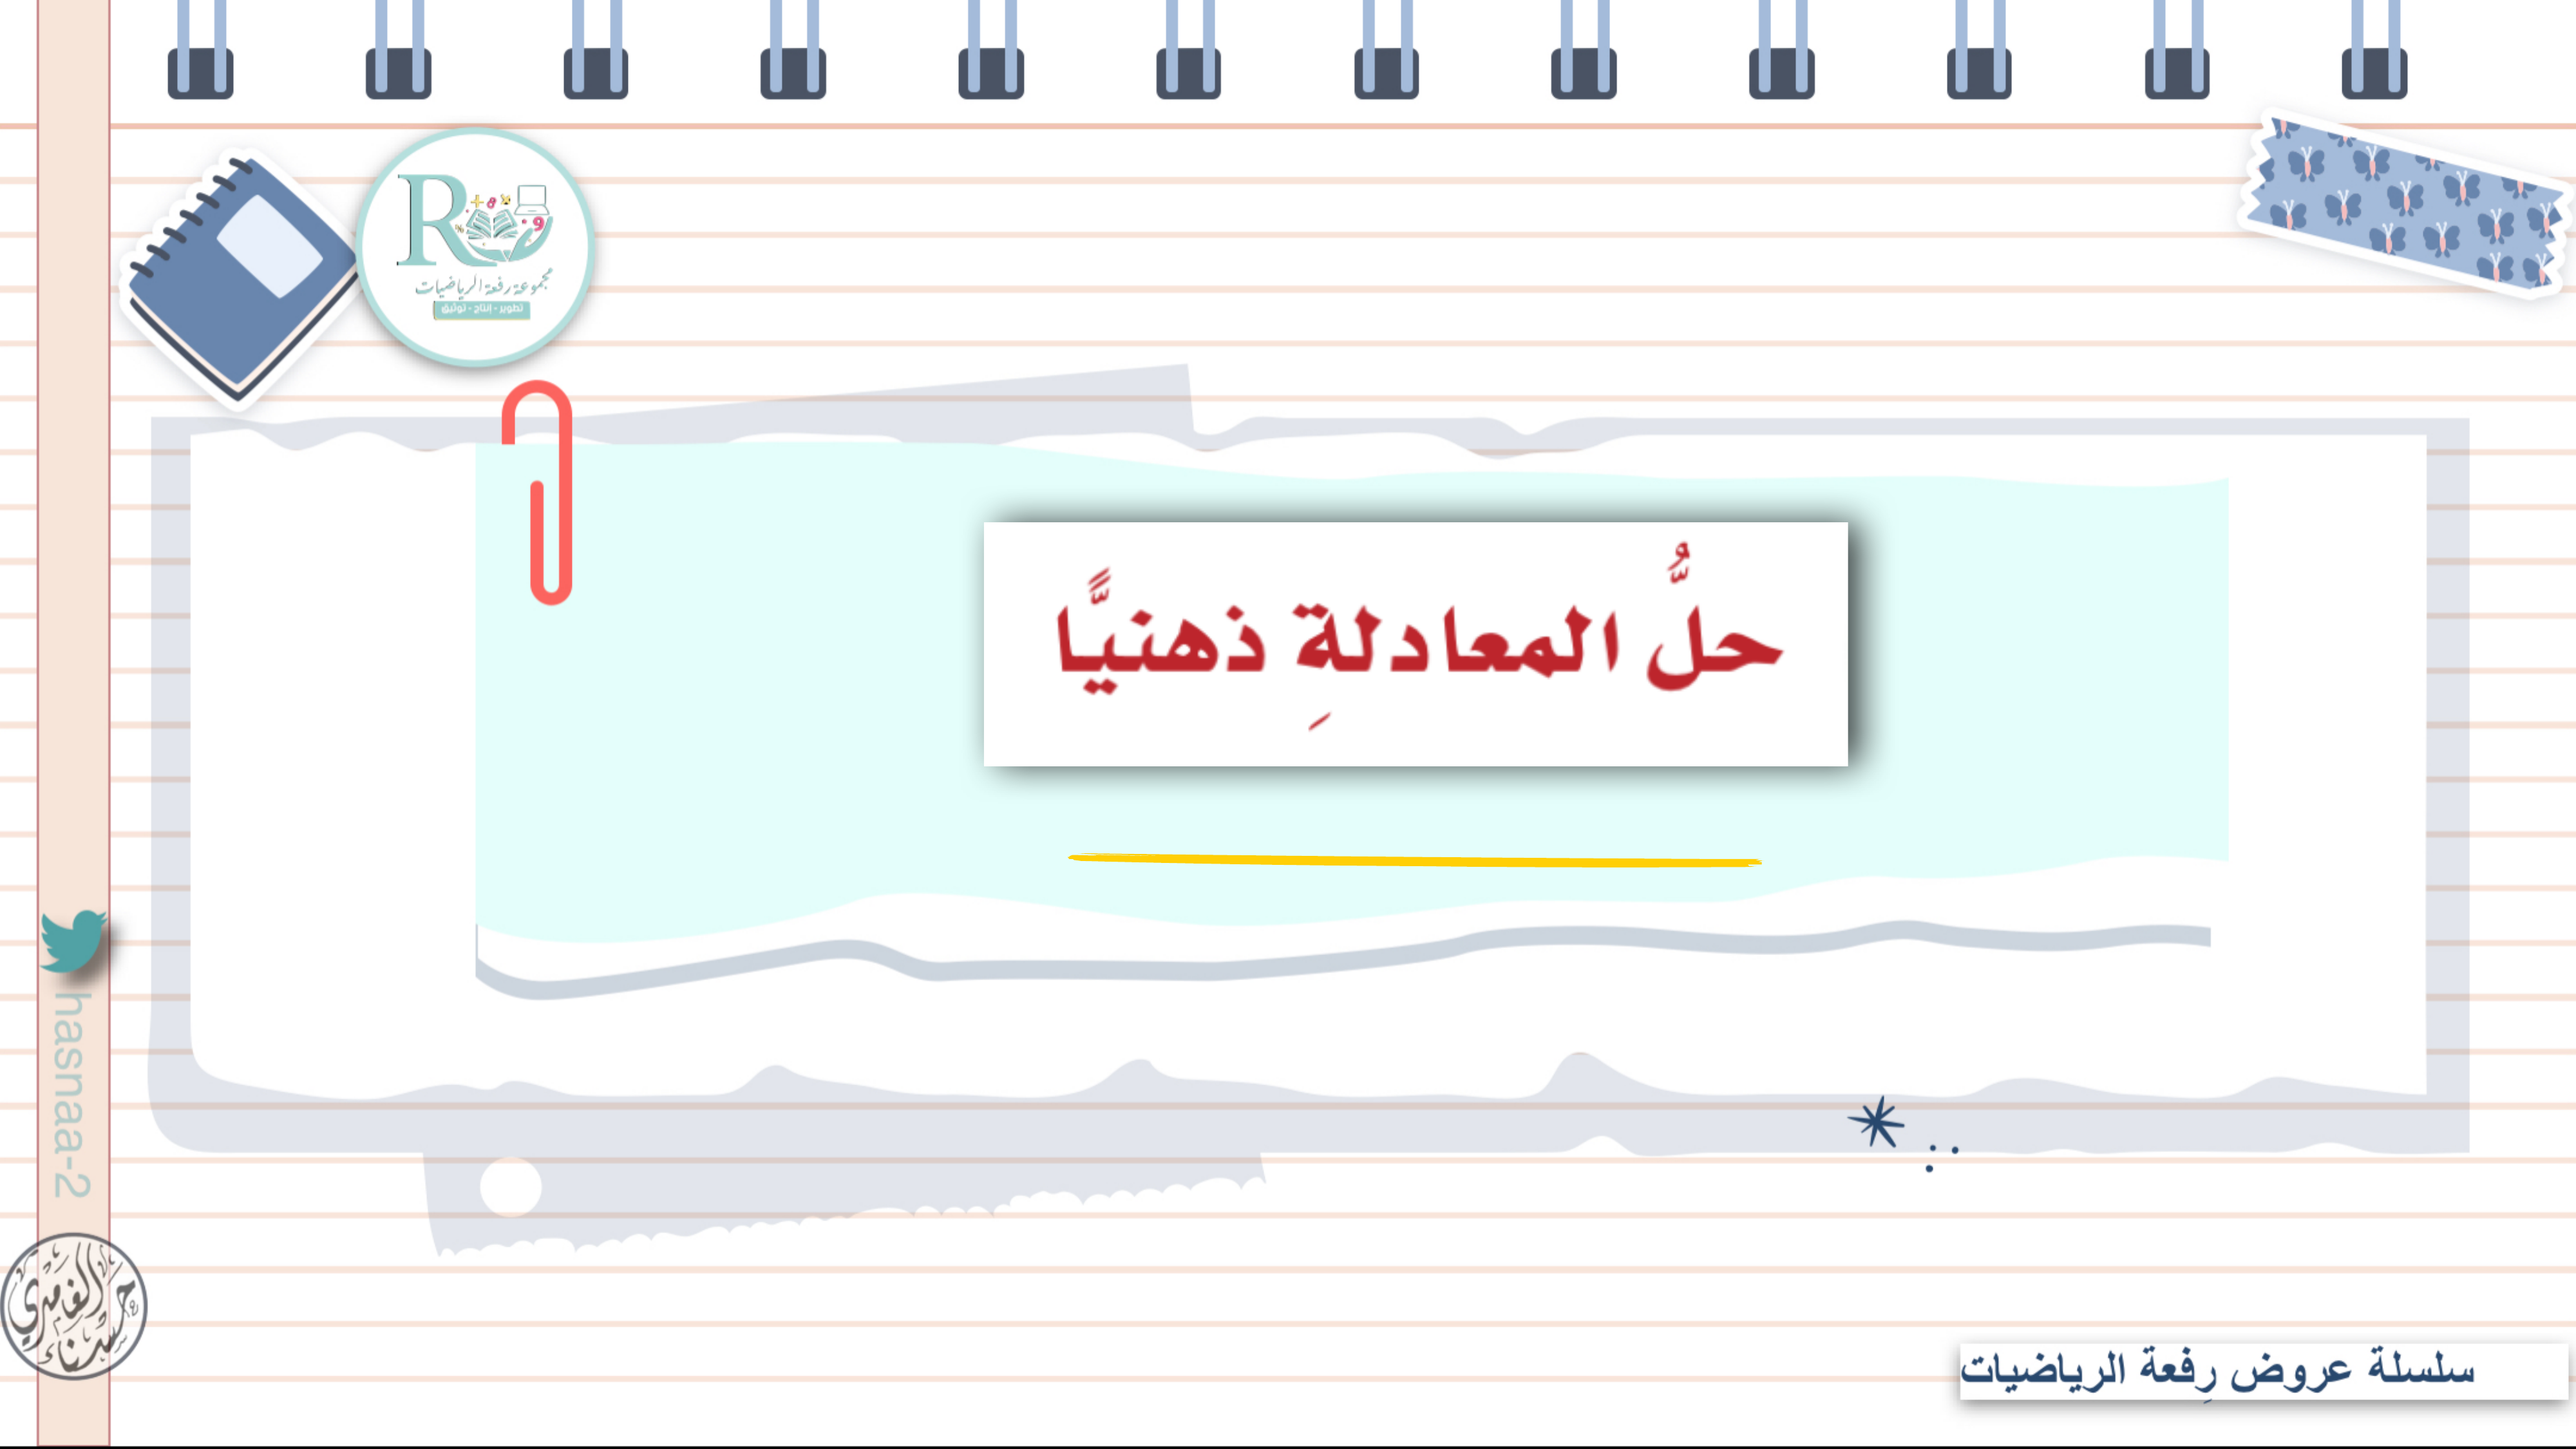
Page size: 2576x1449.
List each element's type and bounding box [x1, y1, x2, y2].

text_box [1068, 853, 1765, 867]
picture [0, 0, 2576, 1449]
